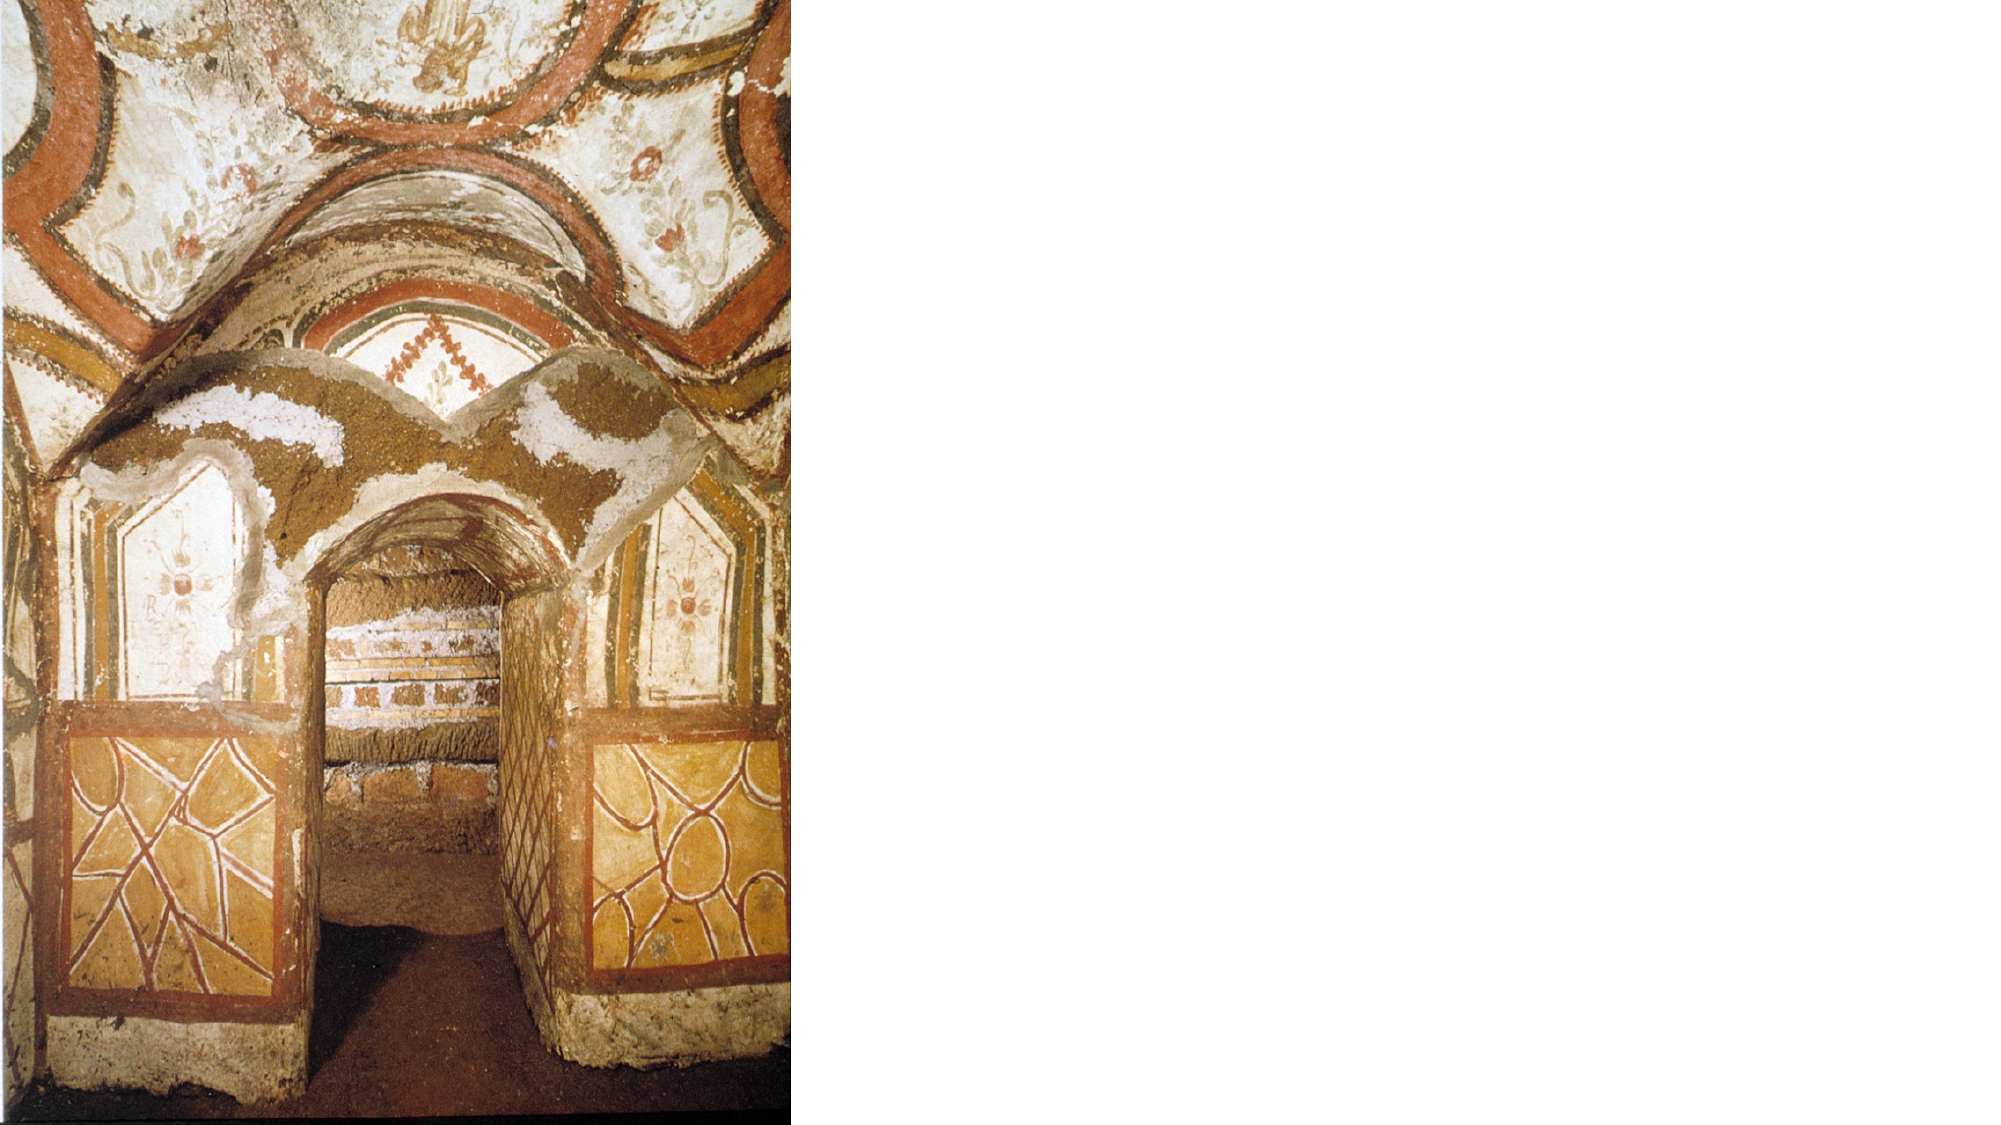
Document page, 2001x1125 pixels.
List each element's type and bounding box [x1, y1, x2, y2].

list [0, 0, 791, 1125]
